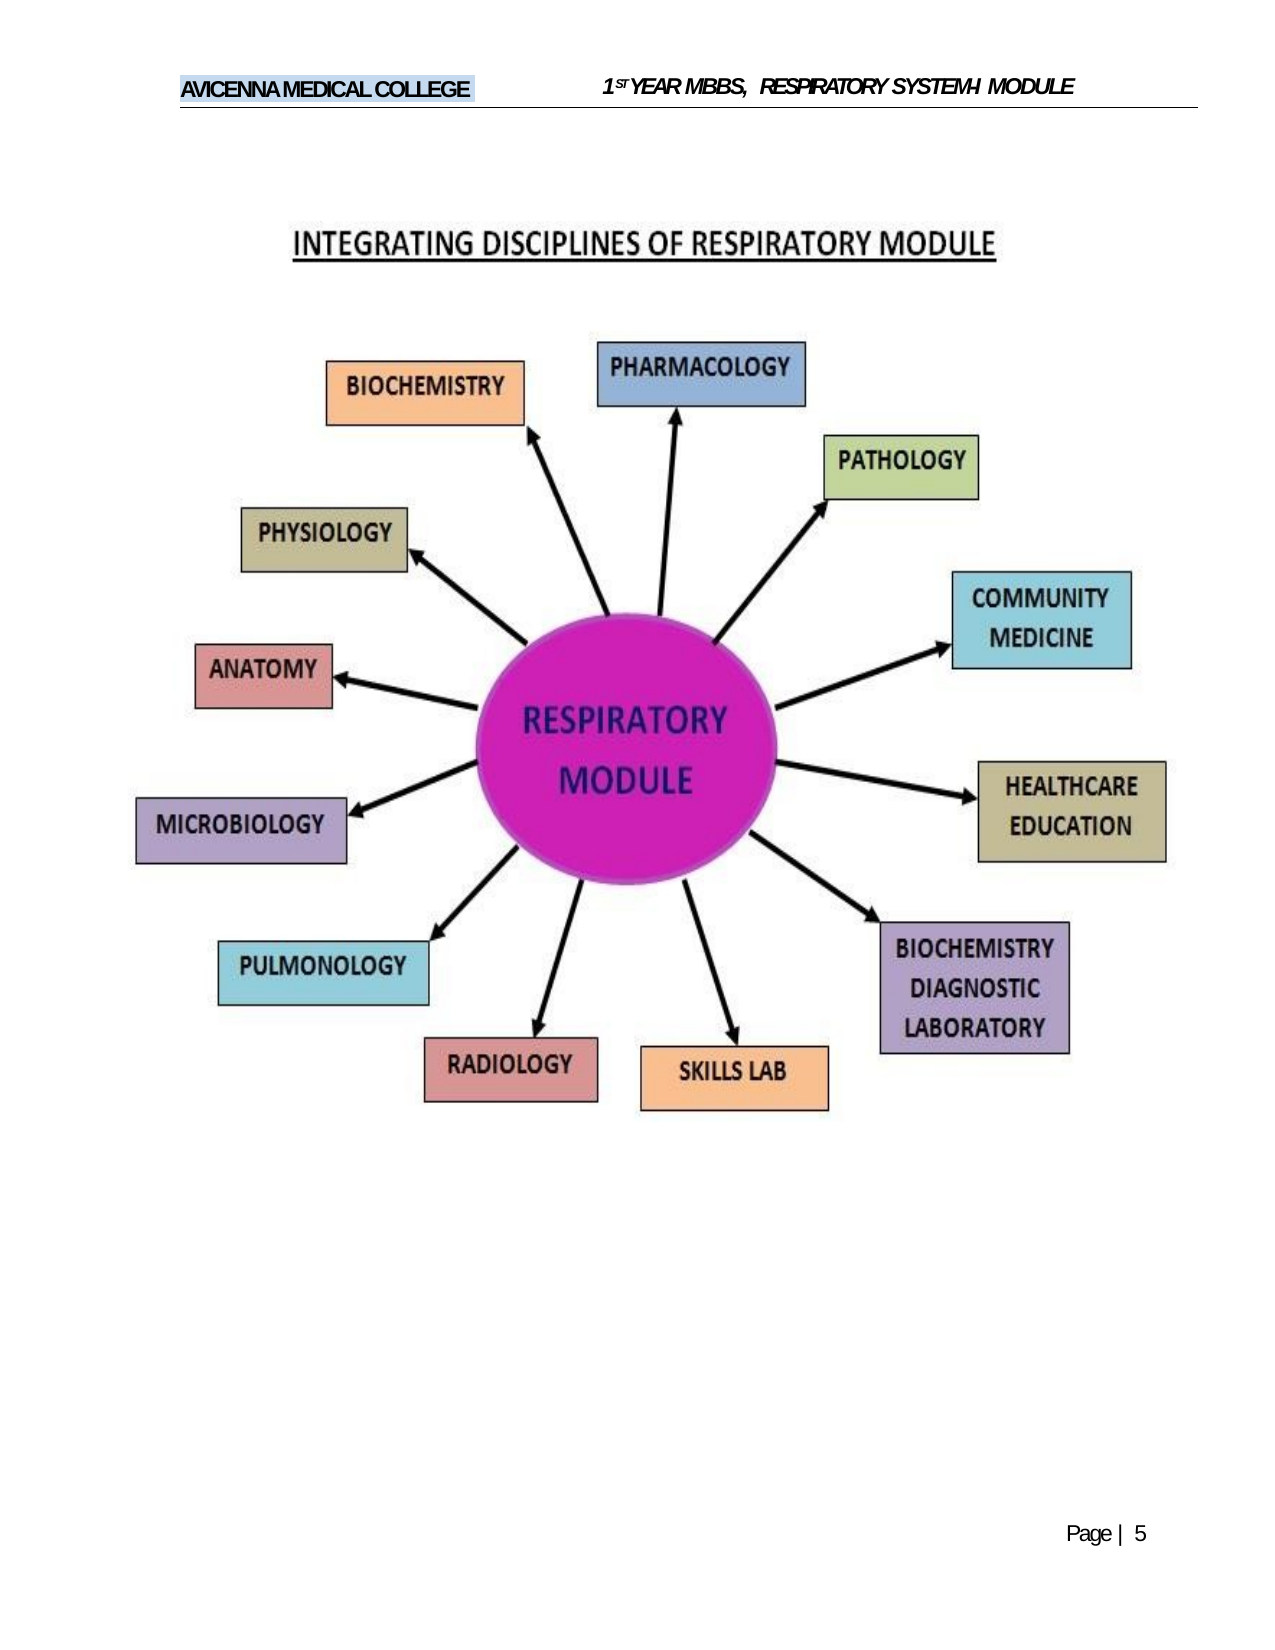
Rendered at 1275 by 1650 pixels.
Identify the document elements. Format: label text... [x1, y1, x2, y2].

text_box 1ST YEAR MBBS, RESPIRATORY SYSTEM-I MODULE [600, 69, 1189, 100]
slide_number Page | 5 [1063, 1521, 1160, 1650]
text_box [127, 221, 1177, 1122]
text_box AVICENNA MEDICAL COLLEGE [180, 75, 475, 102]
